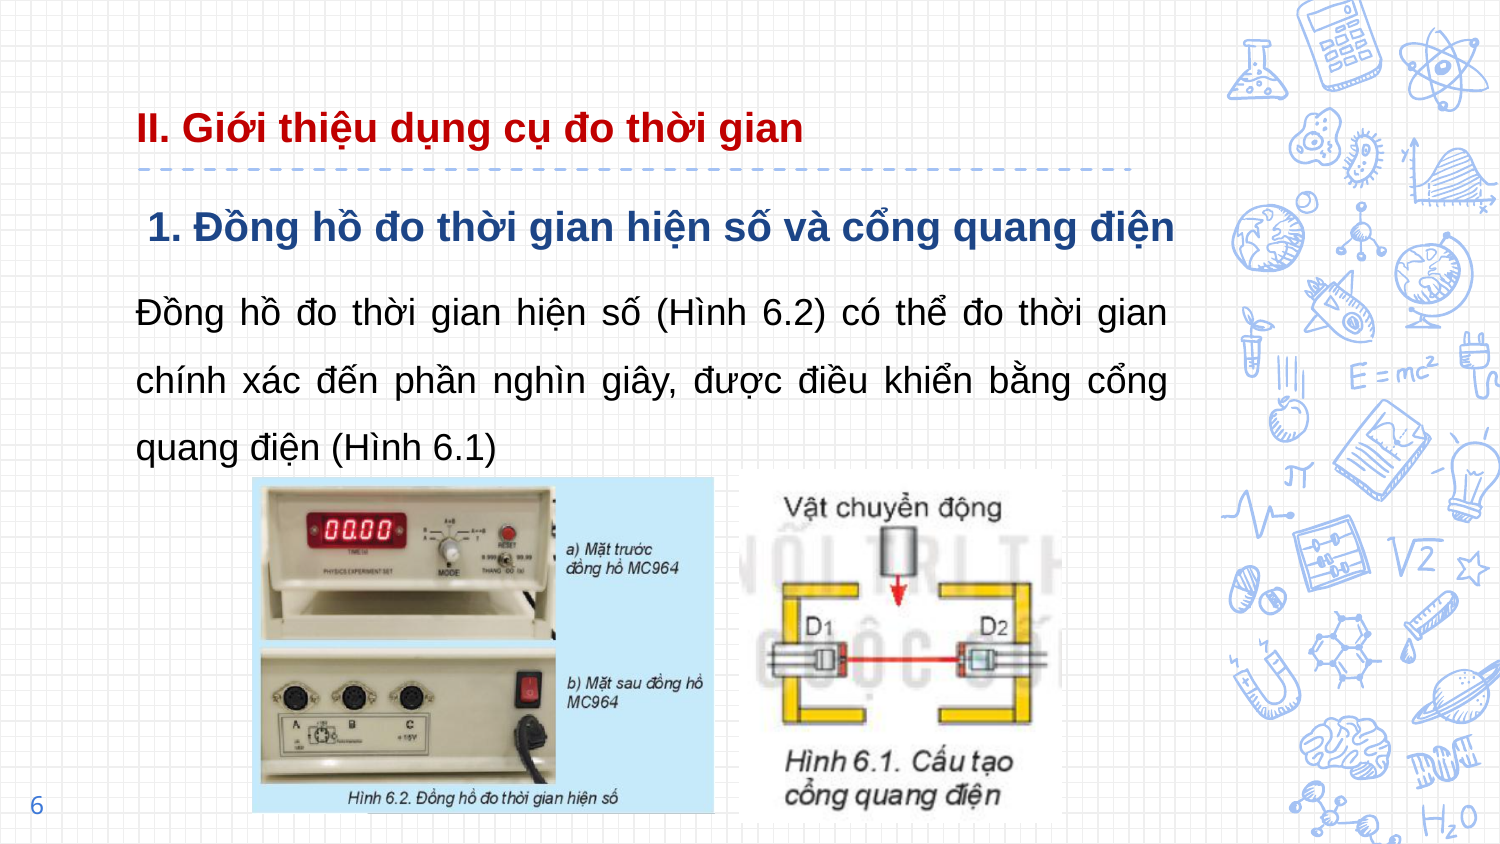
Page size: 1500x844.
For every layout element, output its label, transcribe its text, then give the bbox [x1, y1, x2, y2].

slide_number 6 [14, 774, 105, 840]
title II. Giới thiệu dụng cụ đo thời gian [121, 89, 1129, 166]
picture [739, 469, 1063, 823]
text_box Đồng hồ đo thời gian hiện số (Hình 6.2) có thể đo thời gian chính xác đến phần nghìn giây, được điều khiển bằng cổng quang điện (Hình 6.1) [120, 258, 1184, 476]
text_box 1. Đồng hồ đo thời gian hiện số và cổng quang điện [132, 192, 1191, 258]
picture [251, 477, 715, 815]
